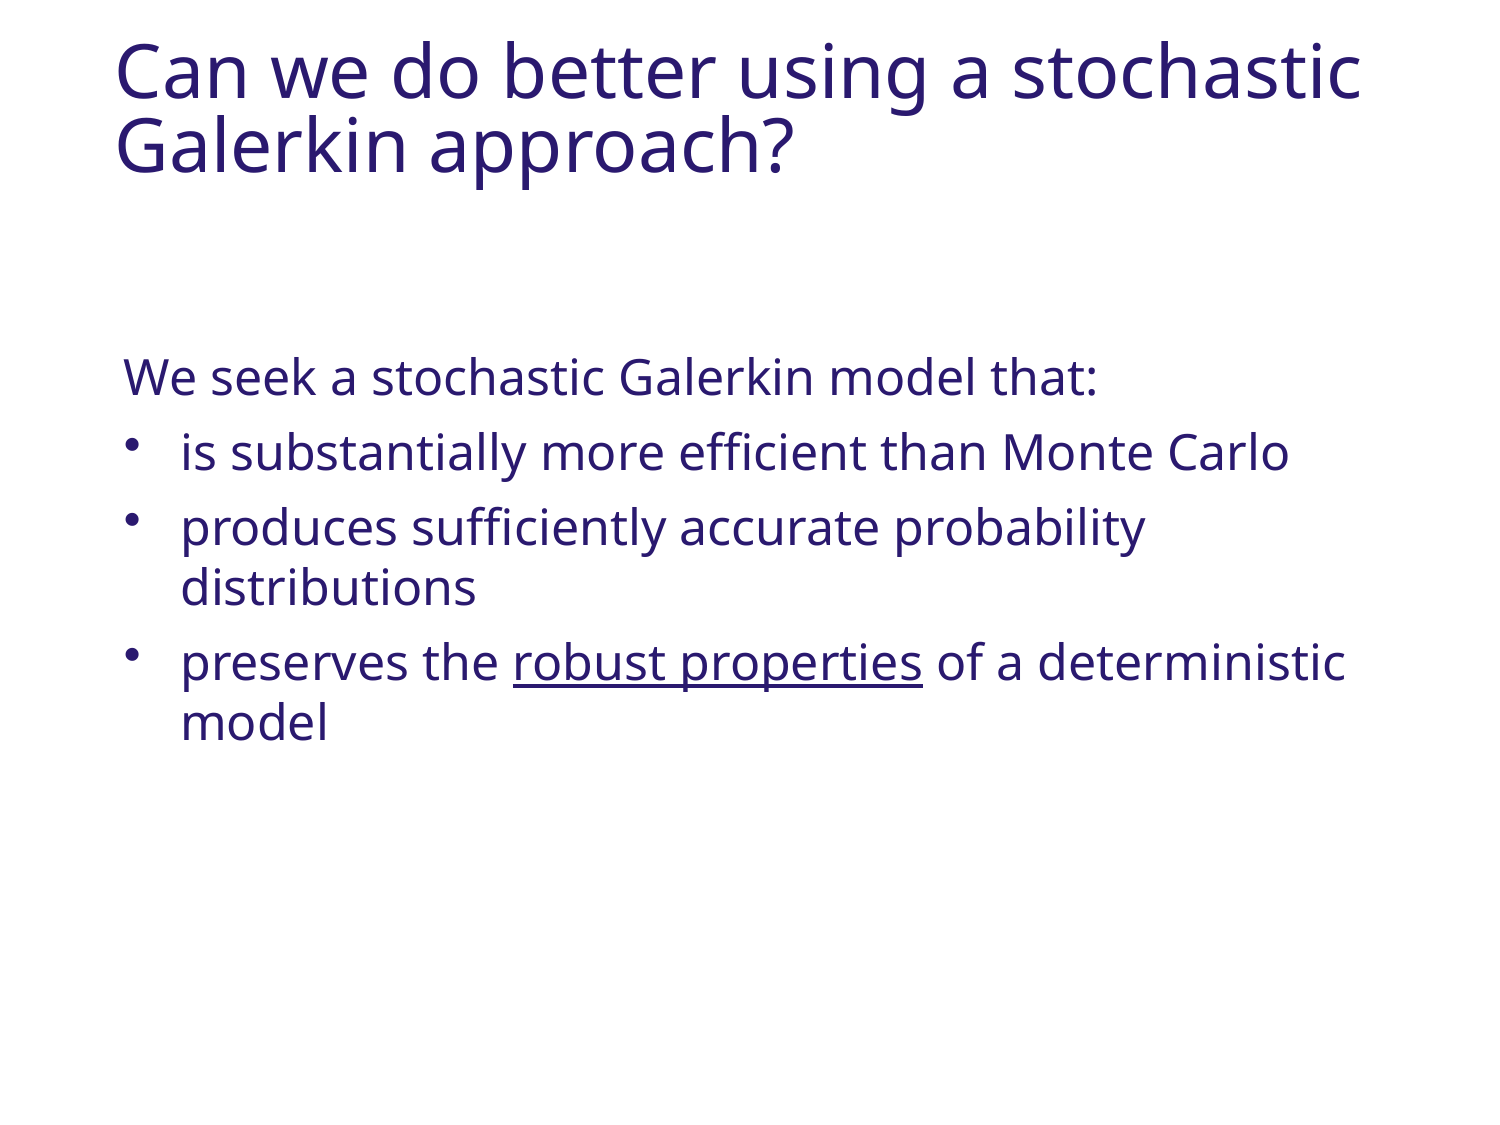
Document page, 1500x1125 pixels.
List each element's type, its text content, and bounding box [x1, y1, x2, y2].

title Can we do better using a stochastic Galerkin approach? [99, 30, 1450, 145]
list We seek a stochastic Galerkin model that: is substantially more efficient than Monte Carlo produces sufficiently accurate probability distributions preserves the robust properties of a deterministic model [108, 338, 1459, 1000]
